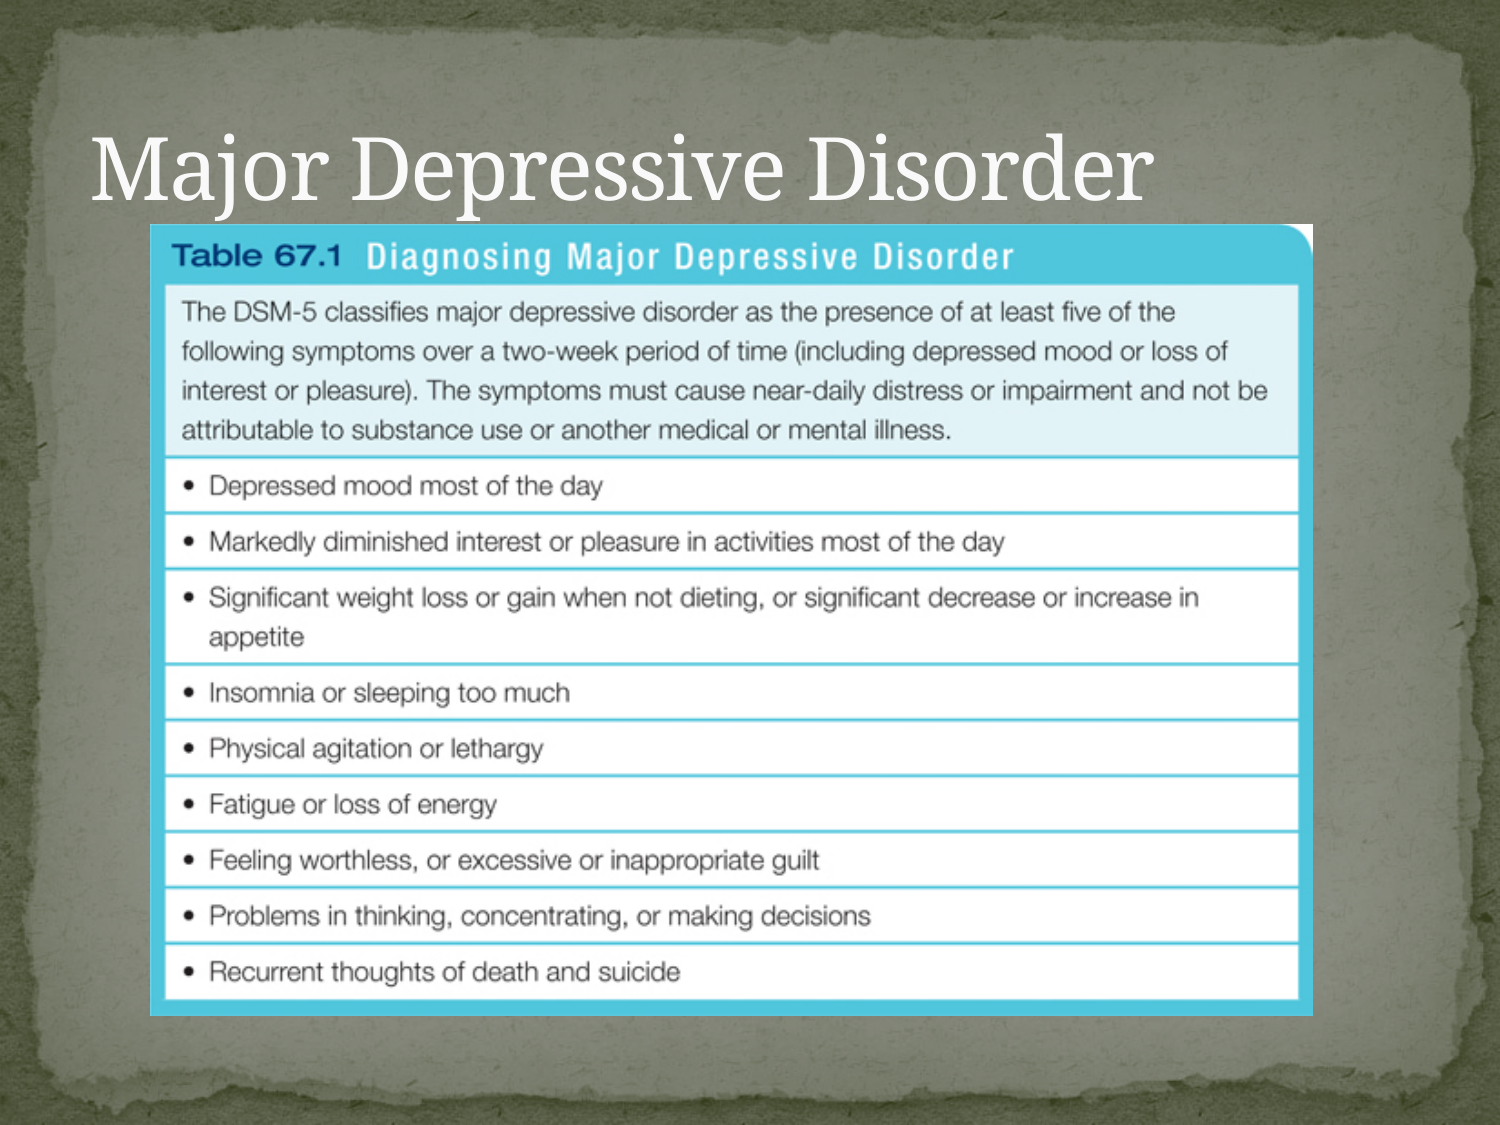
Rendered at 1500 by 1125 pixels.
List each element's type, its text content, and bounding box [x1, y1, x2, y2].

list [152, 227, 1311, 1014]
title Major Depressive Disorder [74, 24, 1425, 225]
